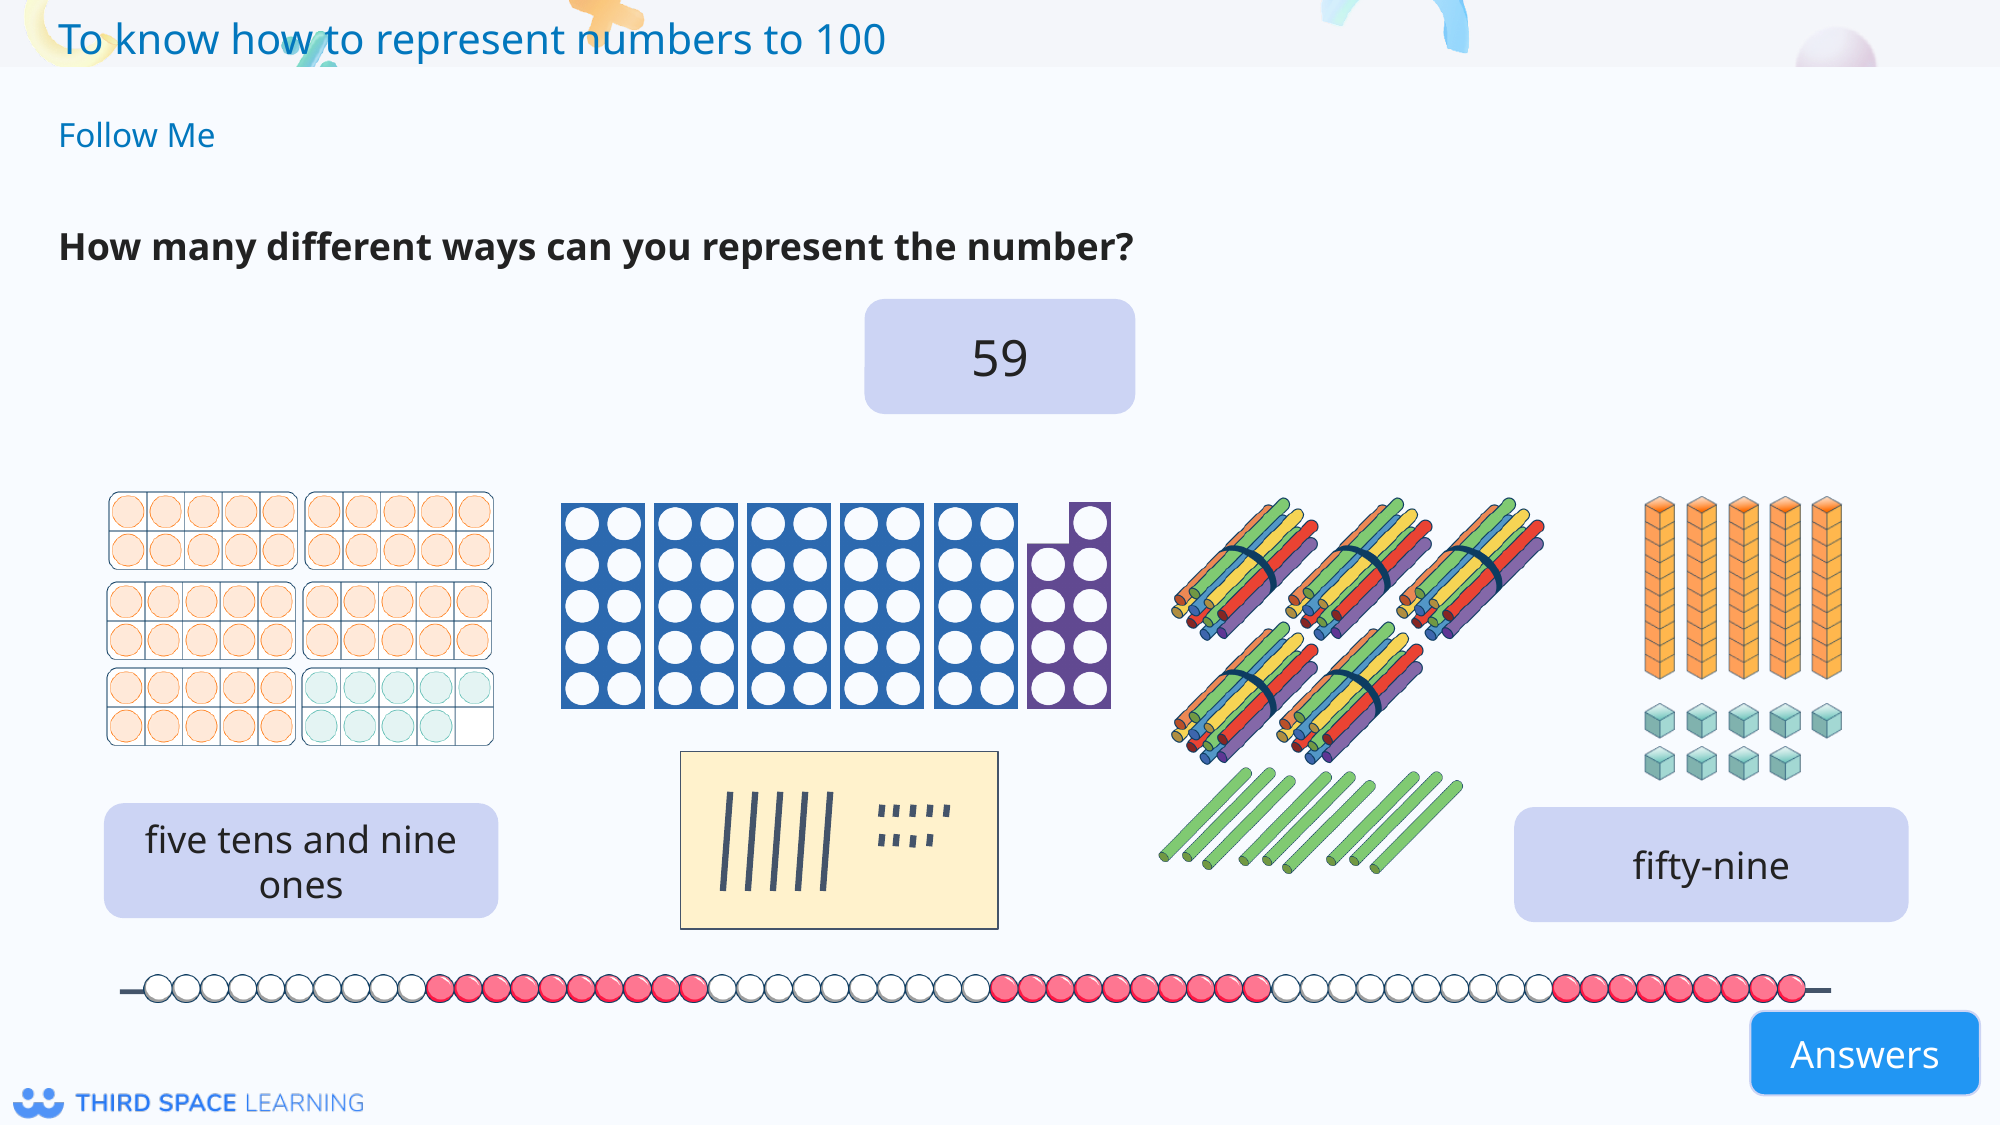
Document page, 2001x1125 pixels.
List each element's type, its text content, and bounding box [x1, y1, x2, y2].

list How many different ways can you represent the number? [43, 192, 1969, 300]
text_box Answers [1750, 1010, 1981, 1096]
text_box 59 [865, 299, 1135, 413]
picture [13, 1088, 365, 1119]
list Follow Me [43, 107, 489, 177]
picture [0, 0, 2000, 67]
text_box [104, 491, 1908, 1003]
